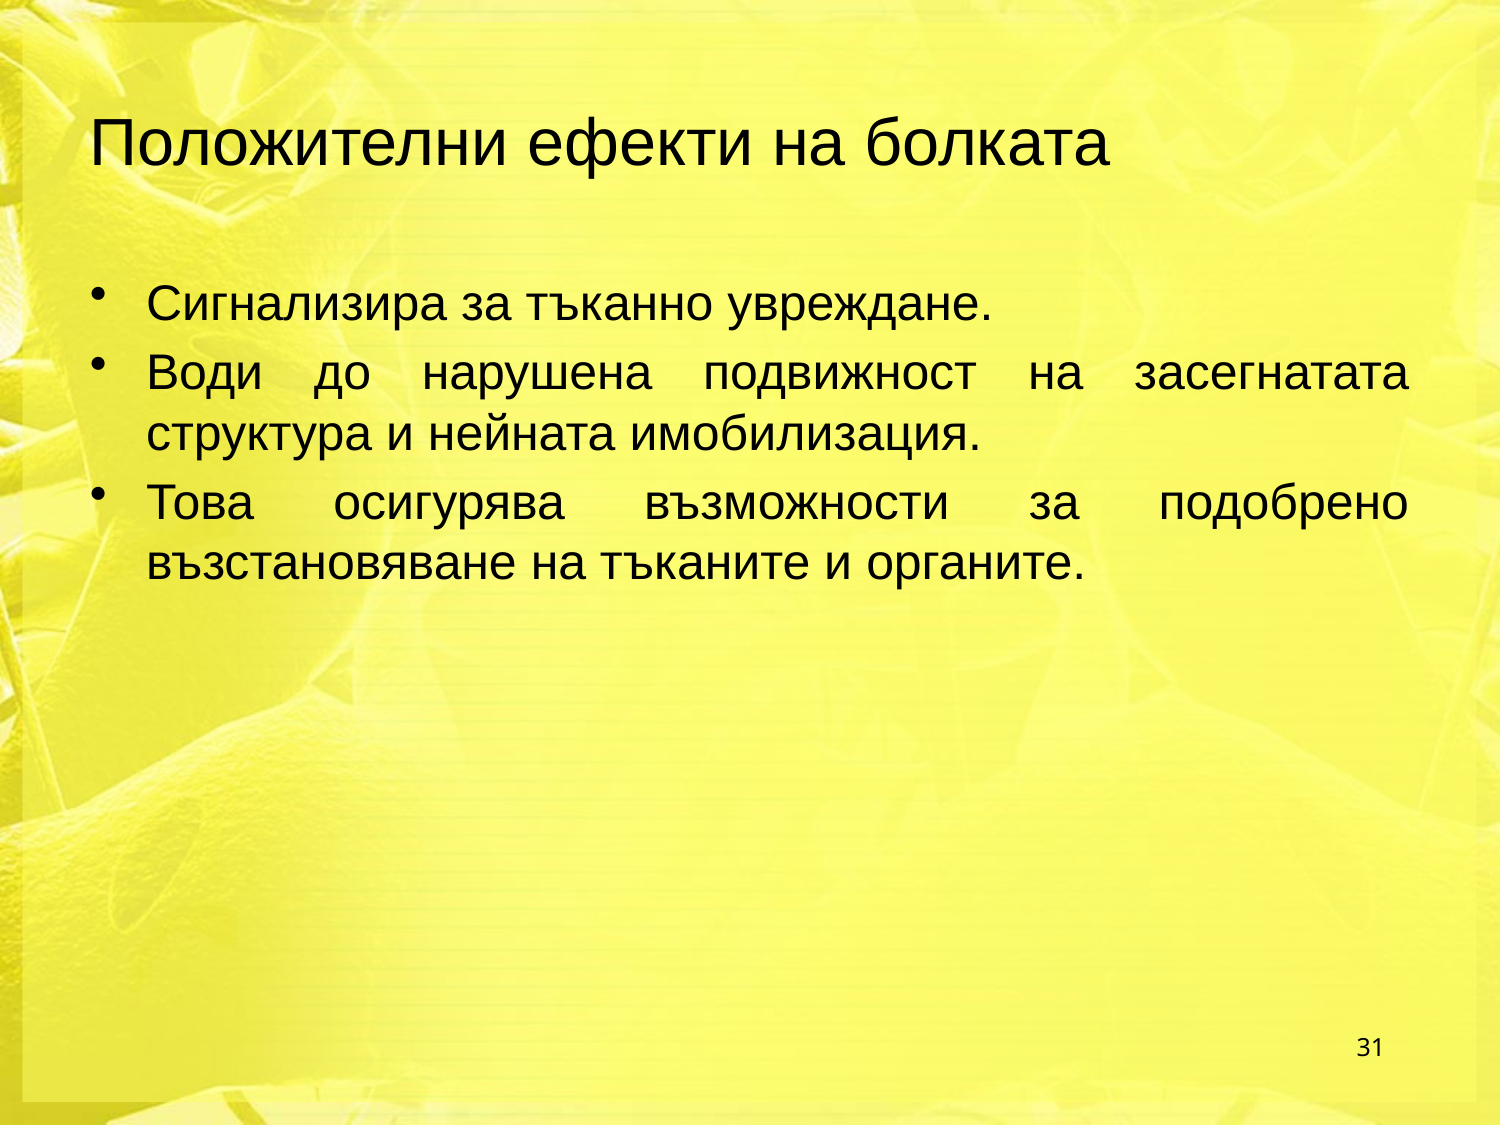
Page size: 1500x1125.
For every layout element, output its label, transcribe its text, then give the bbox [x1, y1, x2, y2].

text_box 31 [1074, 1024, 1400, 1103]
picture [0, 0, 1500, 1125]
list Сигнализира за тъканно увреждане. Води до нарушена подвижност на засегнатата структура и нейната имобилизация. Това осигурява възможности за подобрено възстановяване на тъканите и органите. [74, 262, 1425, 1005]
title Положителни ефекти на болката [74, 45, 1425, 233]
